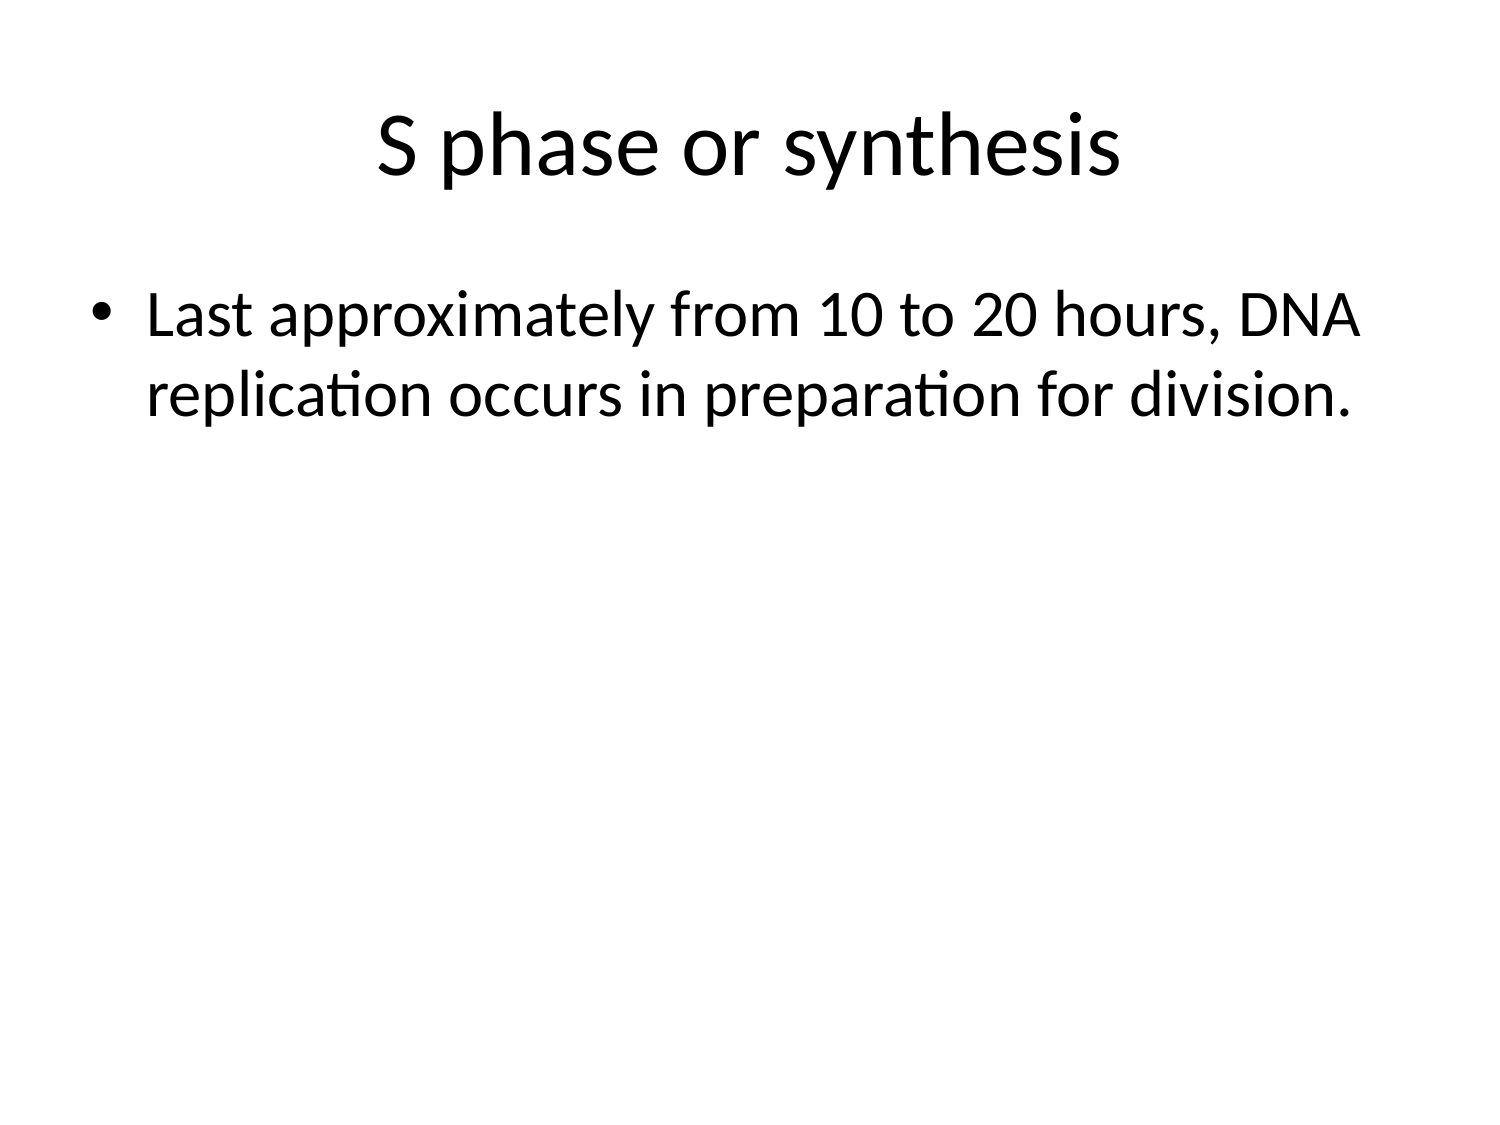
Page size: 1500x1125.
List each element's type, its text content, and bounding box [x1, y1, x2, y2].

list Last approximately from 10 to 20 hours, DNA replication occurs in preparation for division. [75, 262, 1425, 1005]
title S phase or synthesis [75, 45, 1425, 233]
